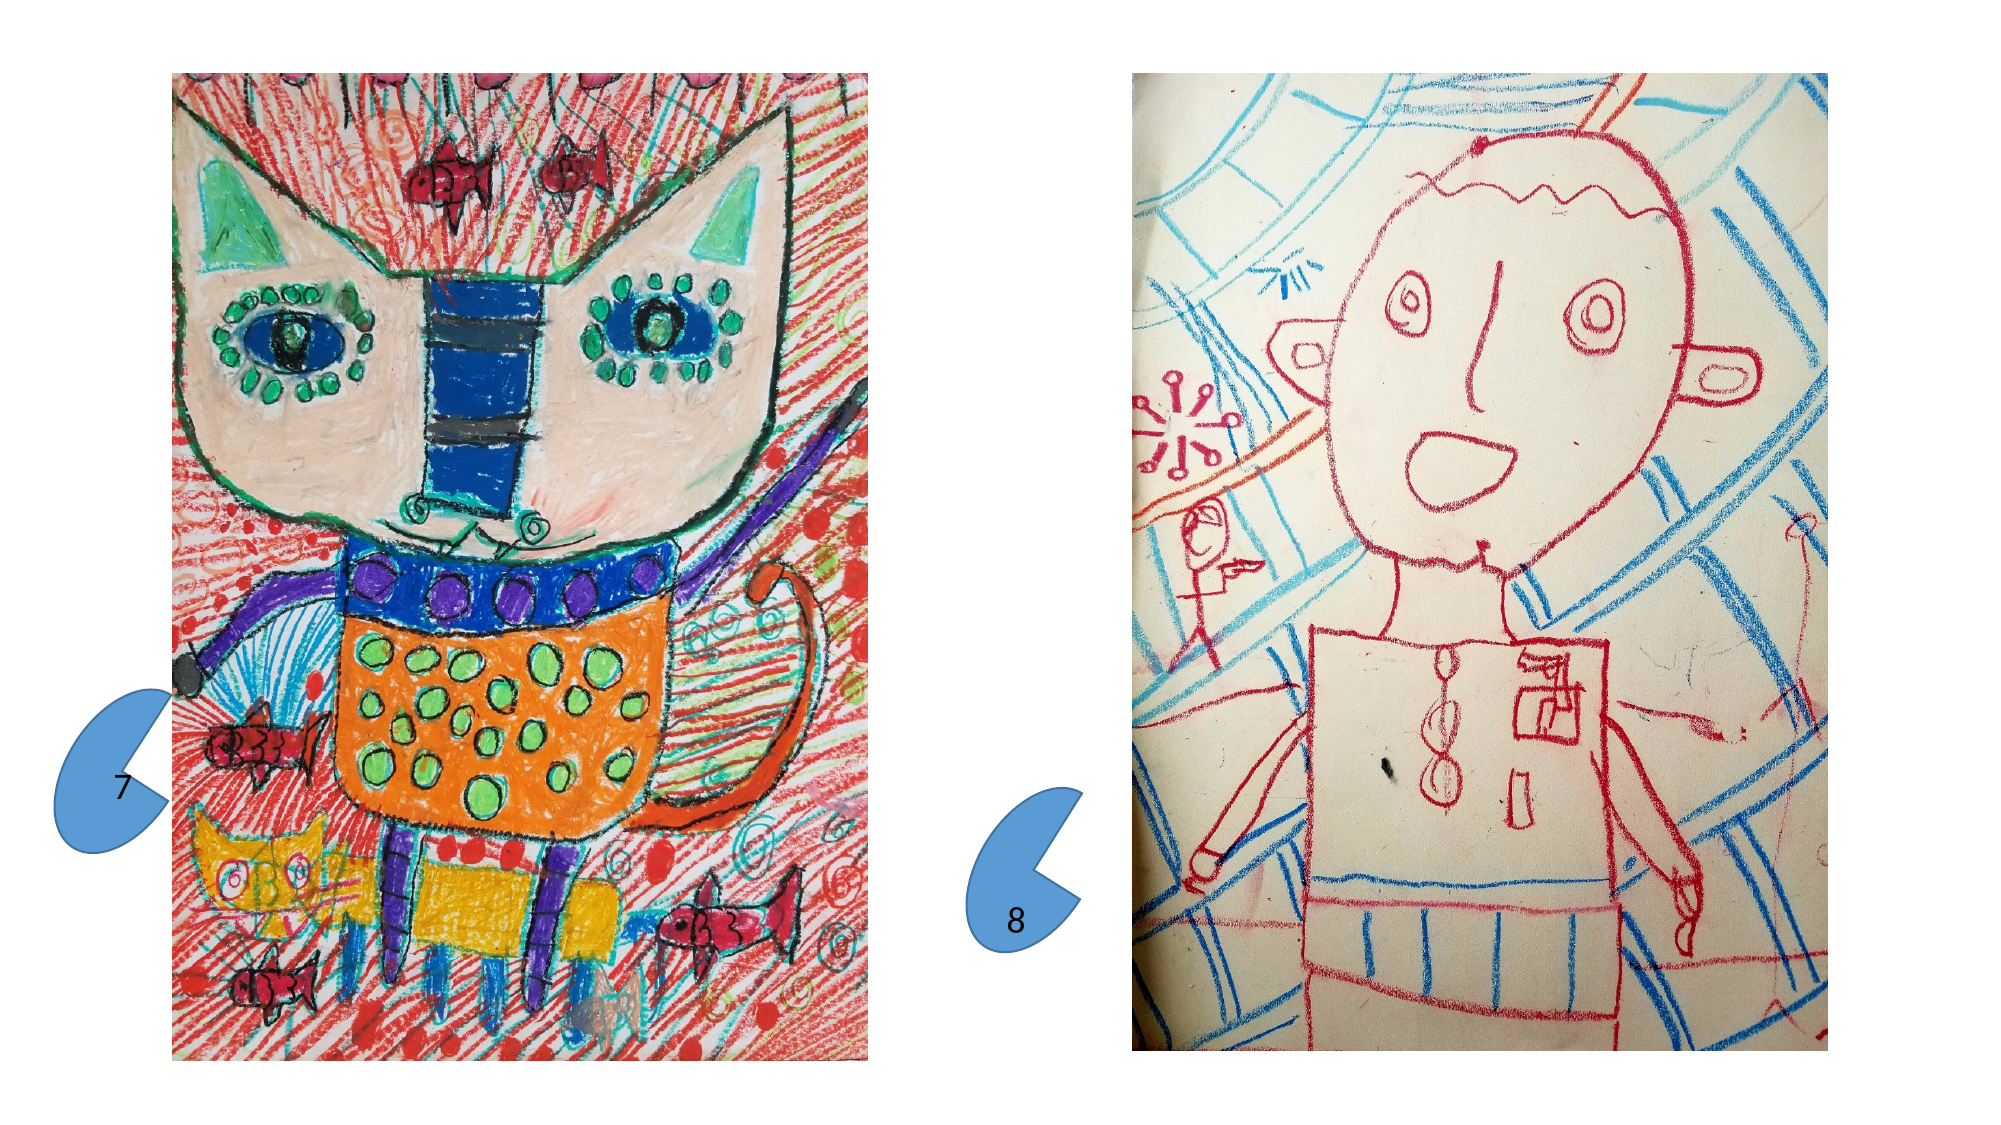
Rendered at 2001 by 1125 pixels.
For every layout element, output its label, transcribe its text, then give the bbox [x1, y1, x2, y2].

text_box [53, 688, 172, 855]
picture [172, 73, 868, 1061]
picture [1132, 73, 1828, 1051]
text_box 8 [990, 886, 1064, 951]
text_box 7 [98, 754, 168, 815]
text_box [965, 786, 1084, 954]
